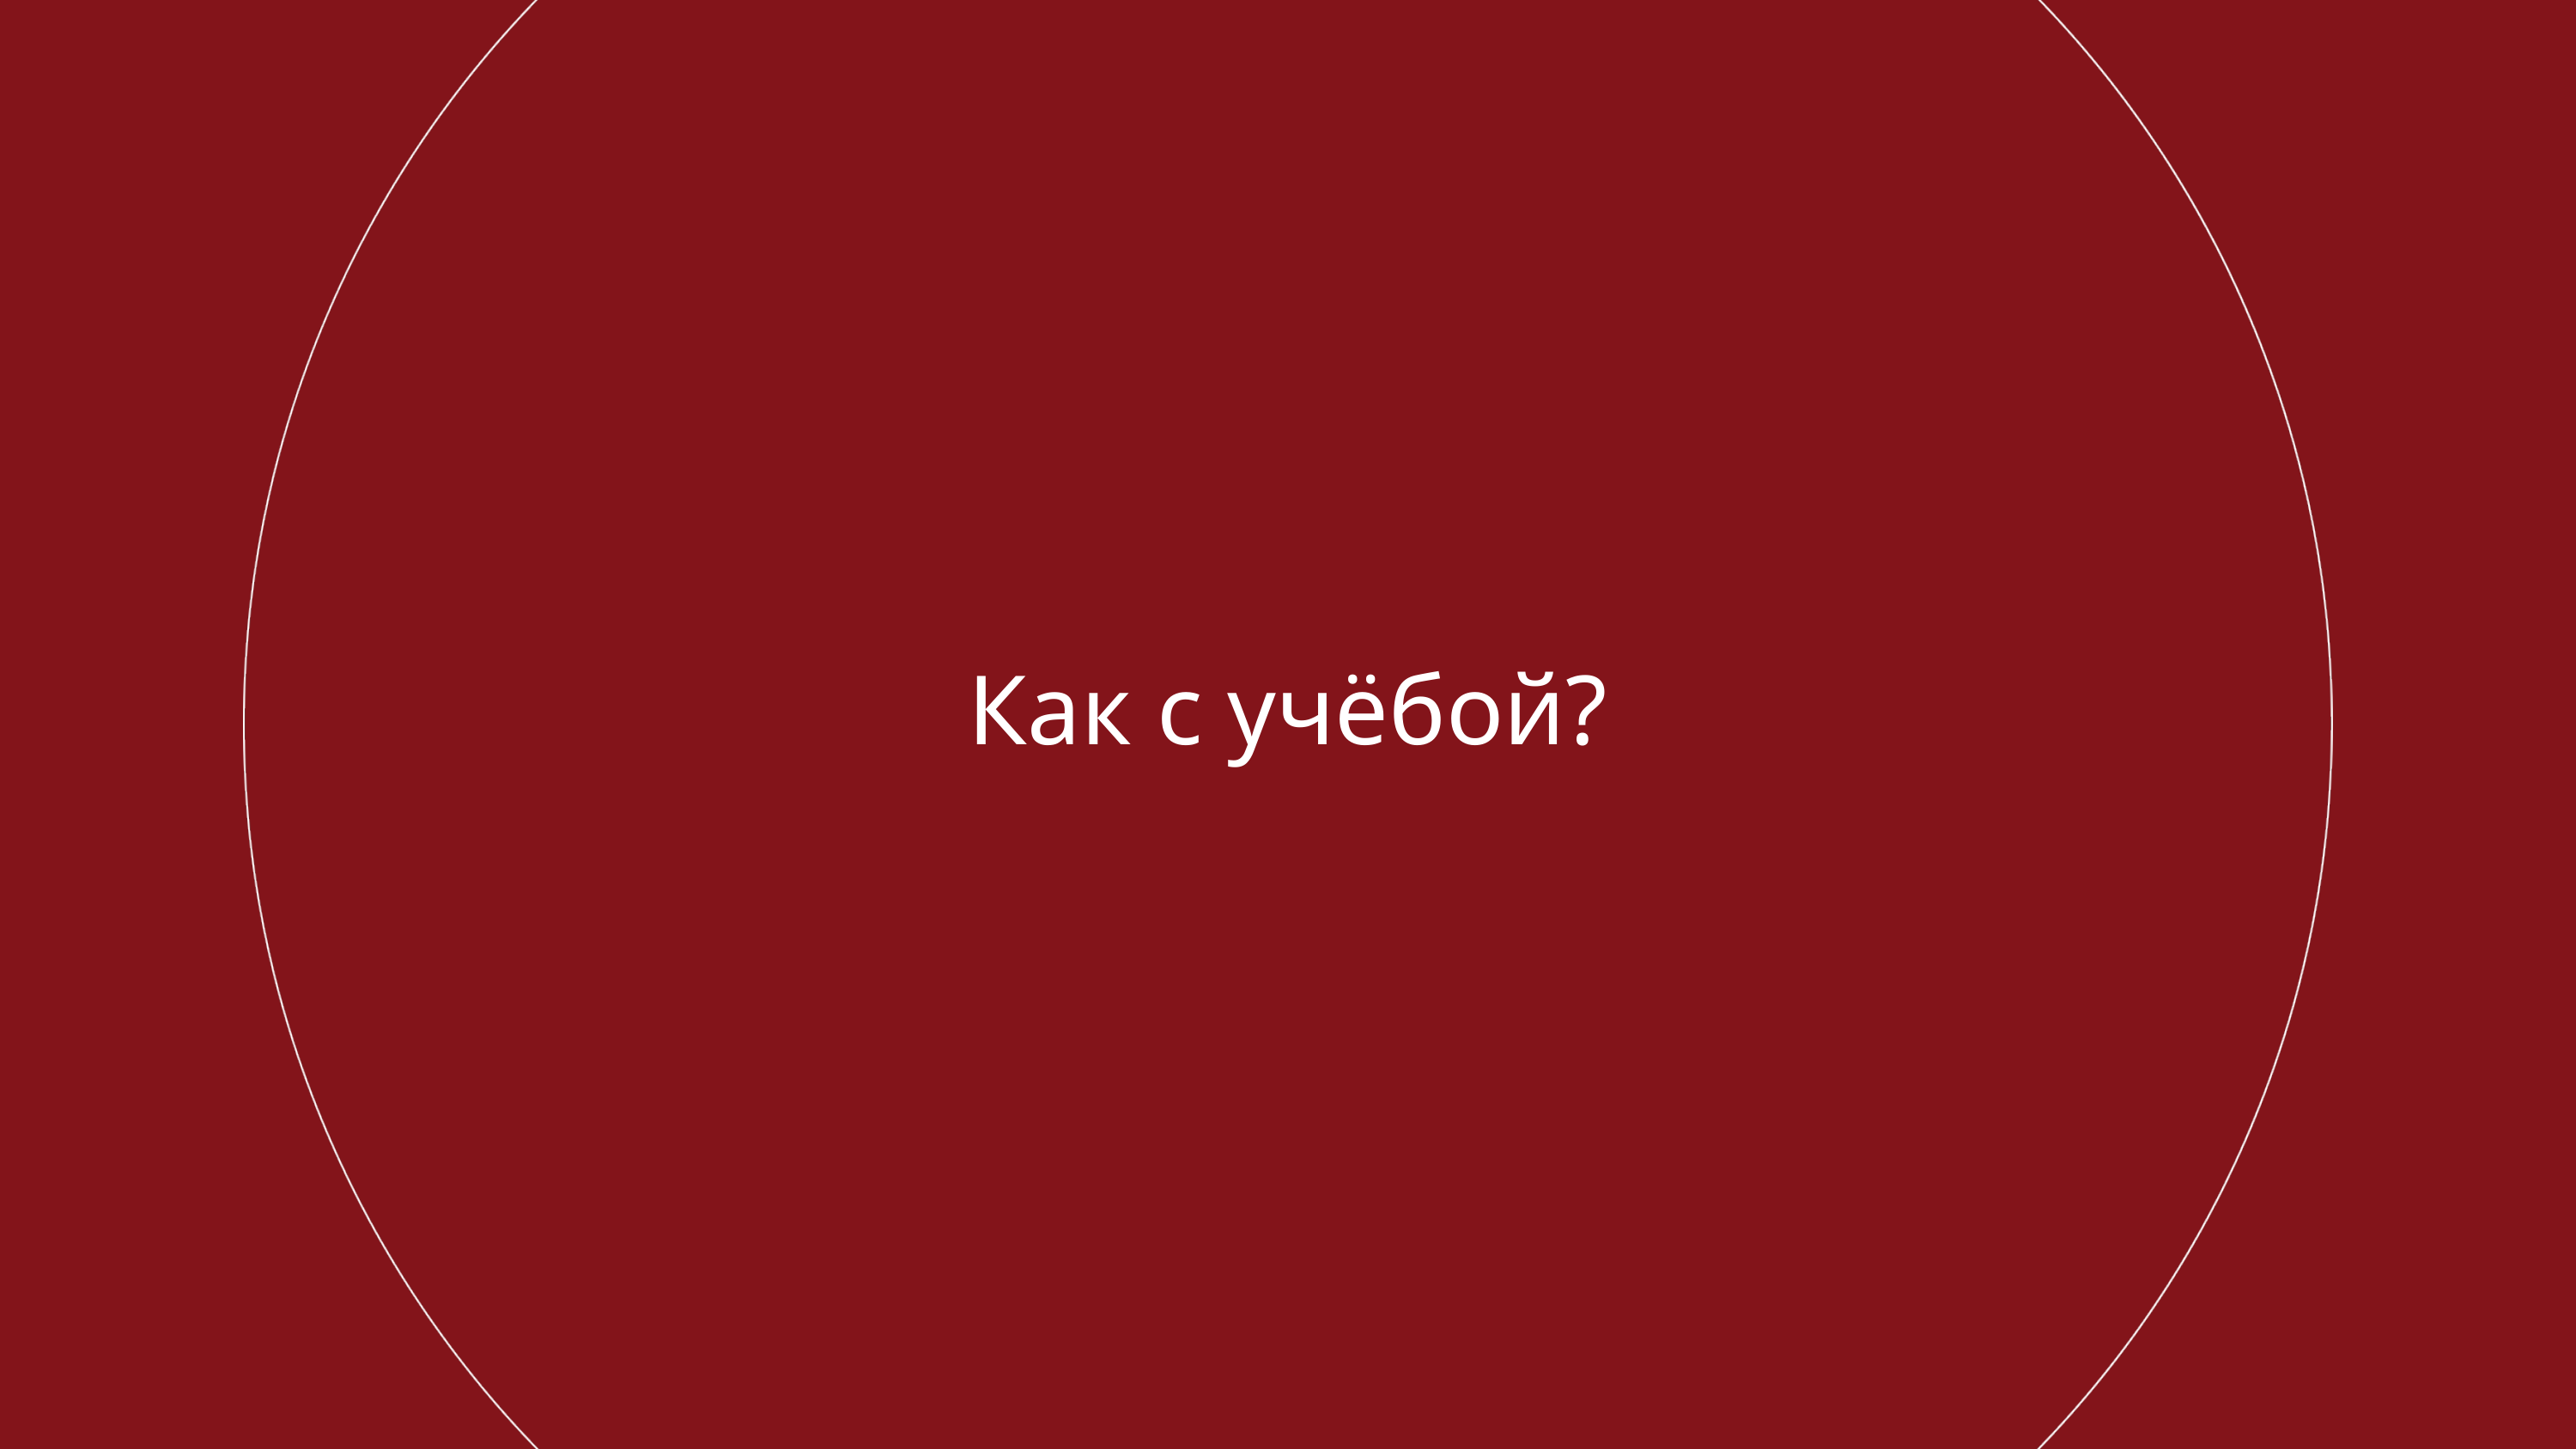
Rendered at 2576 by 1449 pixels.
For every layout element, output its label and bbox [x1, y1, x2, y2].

picture [243, 0, 2333, 1449]
